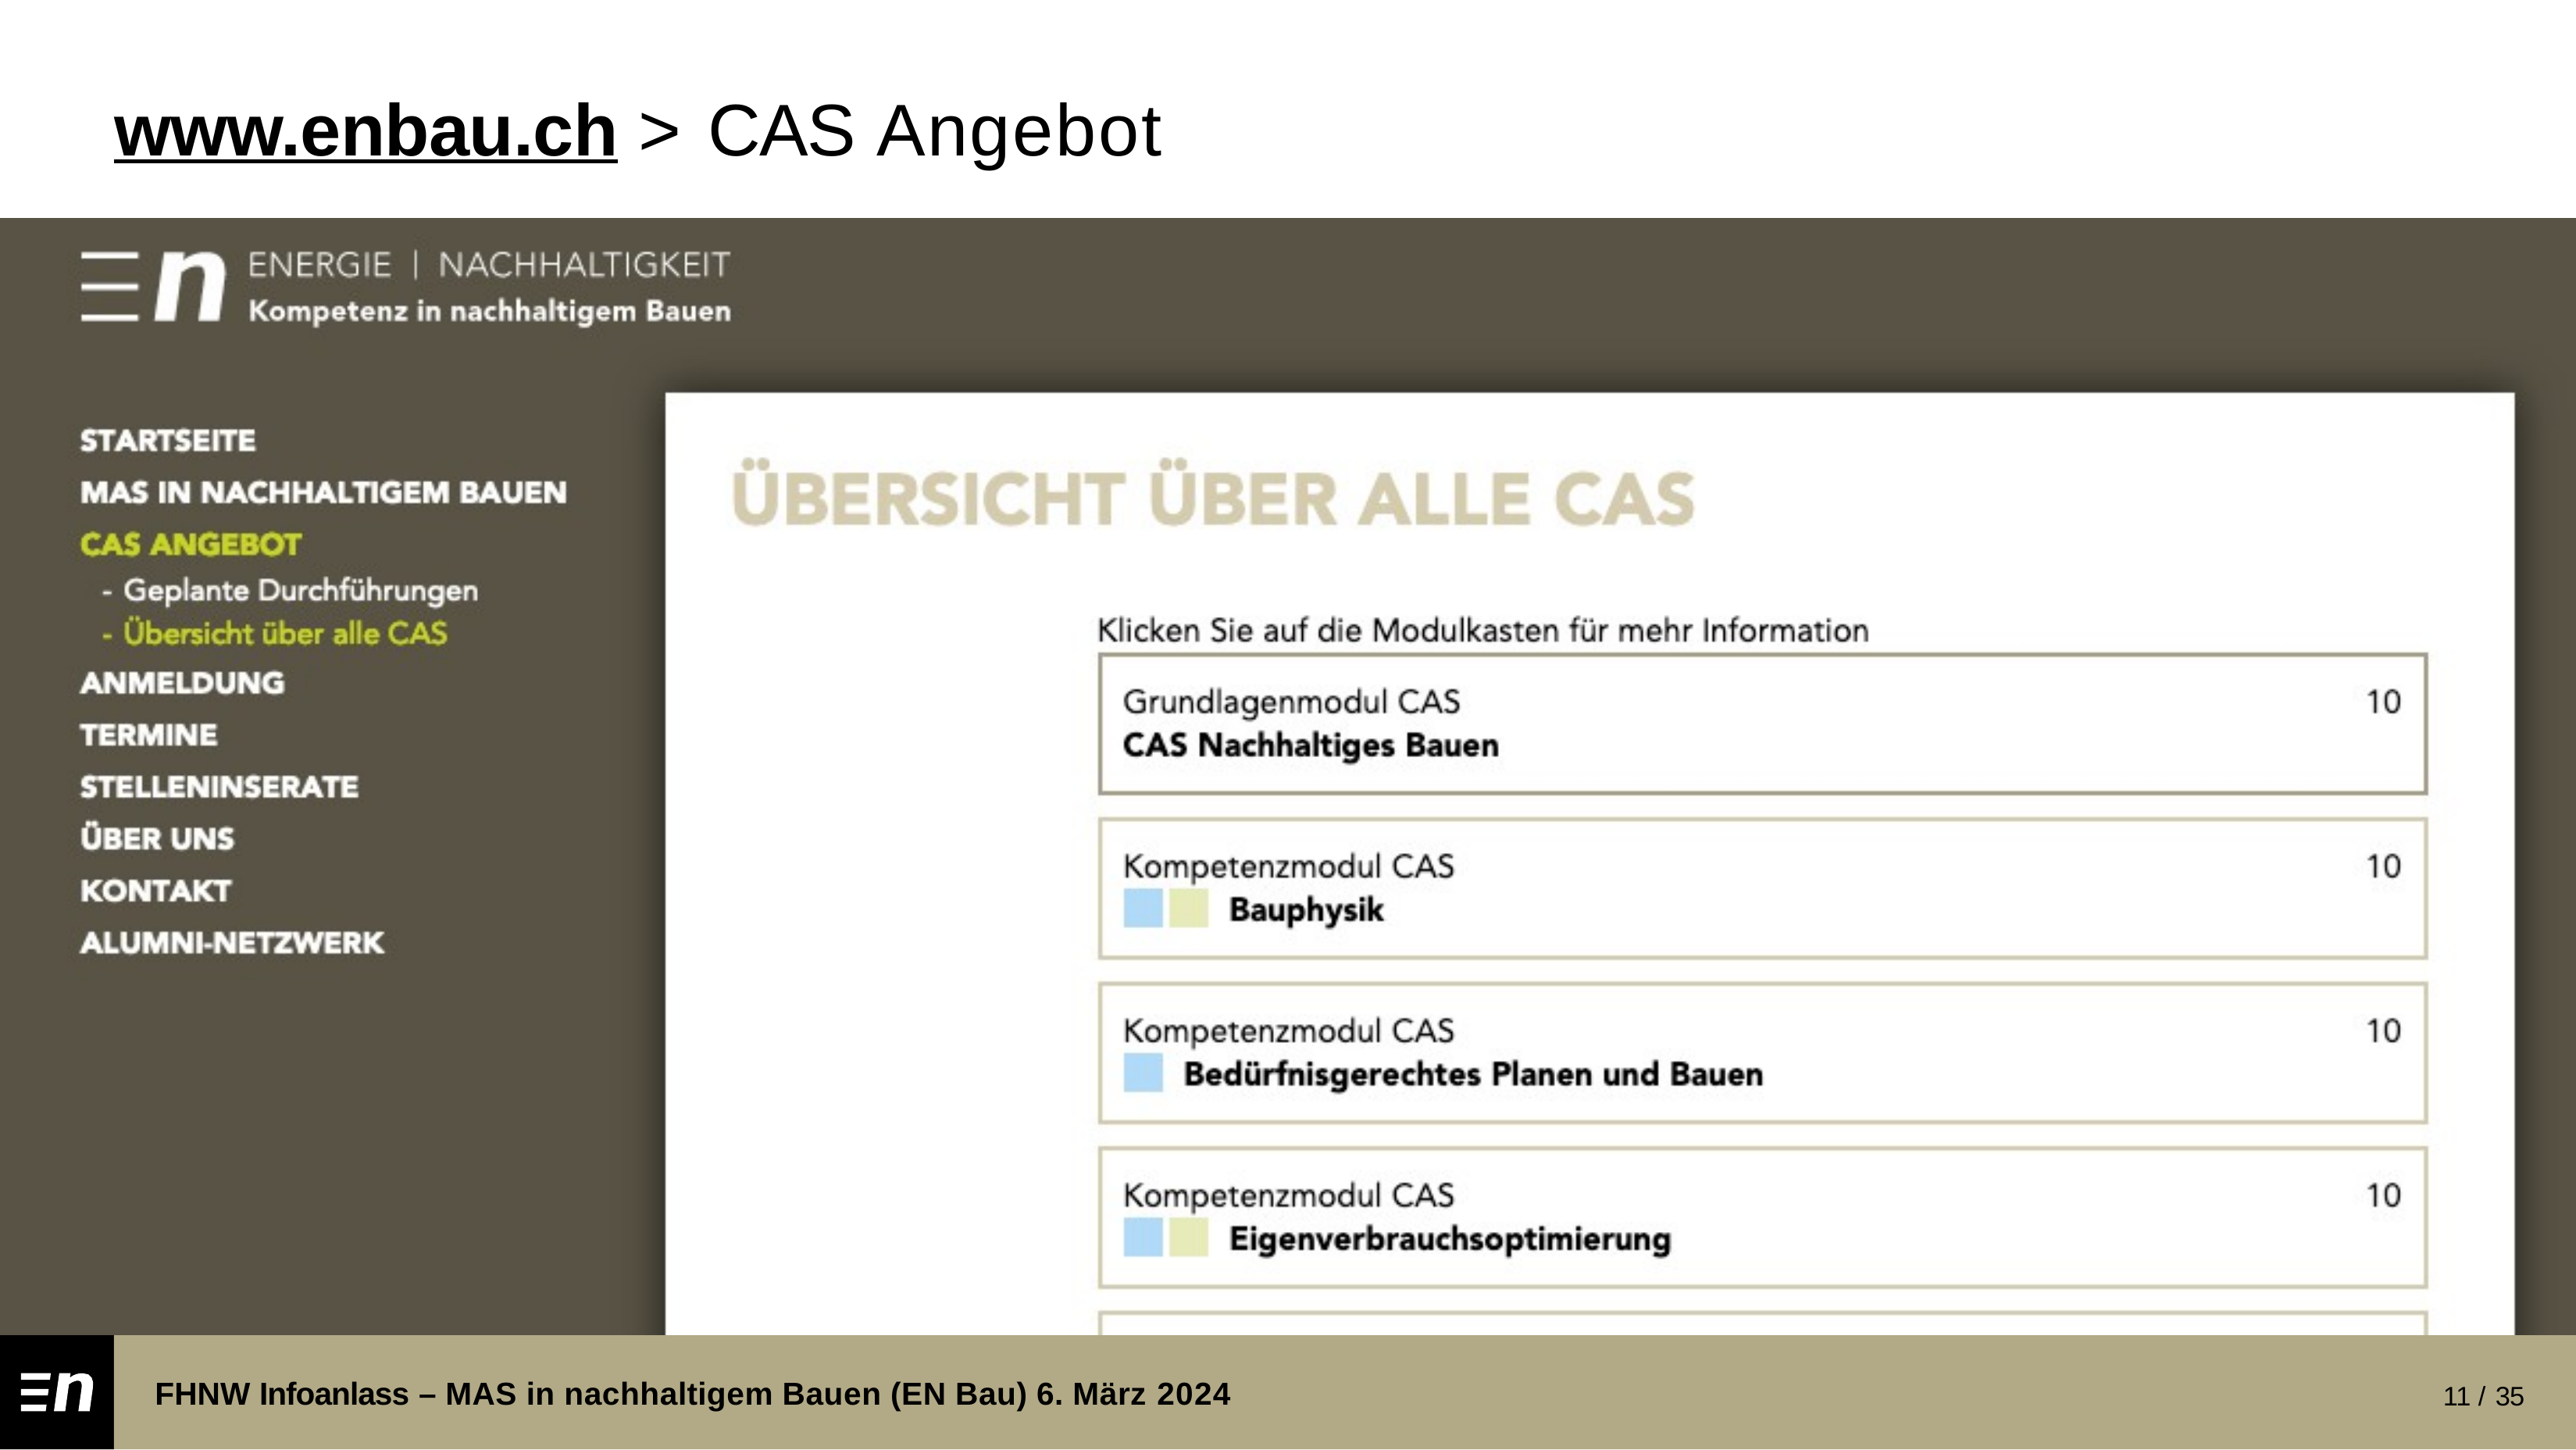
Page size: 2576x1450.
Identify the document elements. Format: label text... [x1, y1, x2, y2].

slide_number 11 / 35 [2438, 1377, 2530, 1450]
picture [0, 218, 2576, 1336]
title www.enbau.ch > CAS Angebot [112, 80, 2155, 216]
footer FHNW Infoanlass – MAS in nachhaltigem Bauen (EN Bau) 6. März 2024 [153, 1371, 1318, 1450]
